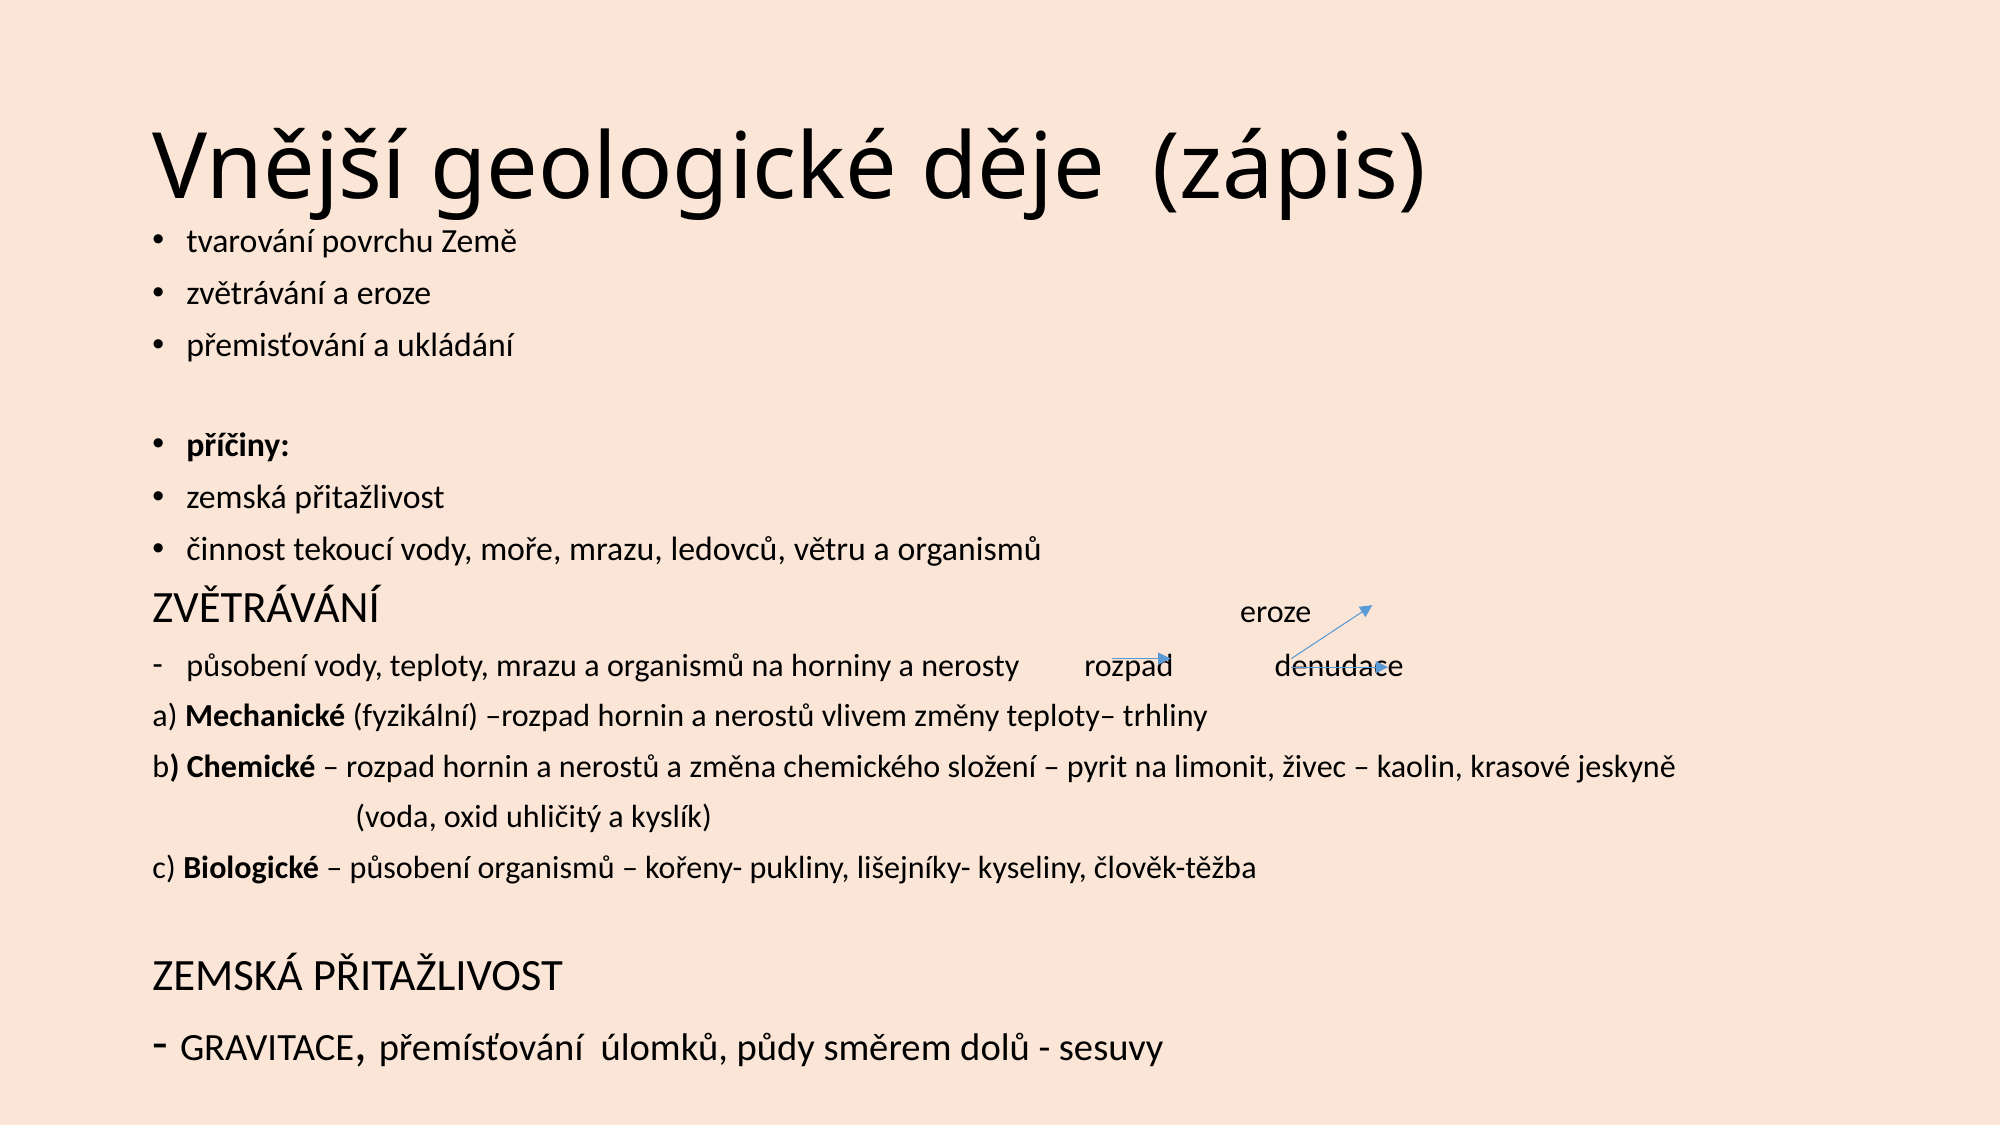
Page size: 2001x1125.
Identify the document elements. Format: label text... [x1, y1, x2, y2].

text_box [1291, 605, 1373, 659]
title Vnější geologické děje (zápis) [137, 59, 1863, 215]
list tvarování povrchu Země zvětrávání a eroze přemisťování a ukládání příčiny: zemská přitažlivost činnost tekoucí vody, moře, mrazu, ledovců, větru a organismů ZVĚTRÁVÁNÍ eroze působení vody, teploty, mrazu a organismů na horniny a nerosty rozpad denudace a) Mechanické (fyzikální) –rozpad hornin a nerostů vlivem změny teploty– trhliny b) Chemické – rozpad hornin a nerostů a změna chemického složení – pyrit na limonit, živec – kaolin, krasové jeskyně (voda, oxid uhličitý a kyslík) c) Biologické – působení organismů – kořeny- pukliny, lišejníky- kyseliny, člověk-těžba ZEMSKÁ PŘITAŽLIVOST - GRAVITACE, přemísťování úlomků, půdy směrem dolů - sesuvy [137, 215, 1981, 1087]
